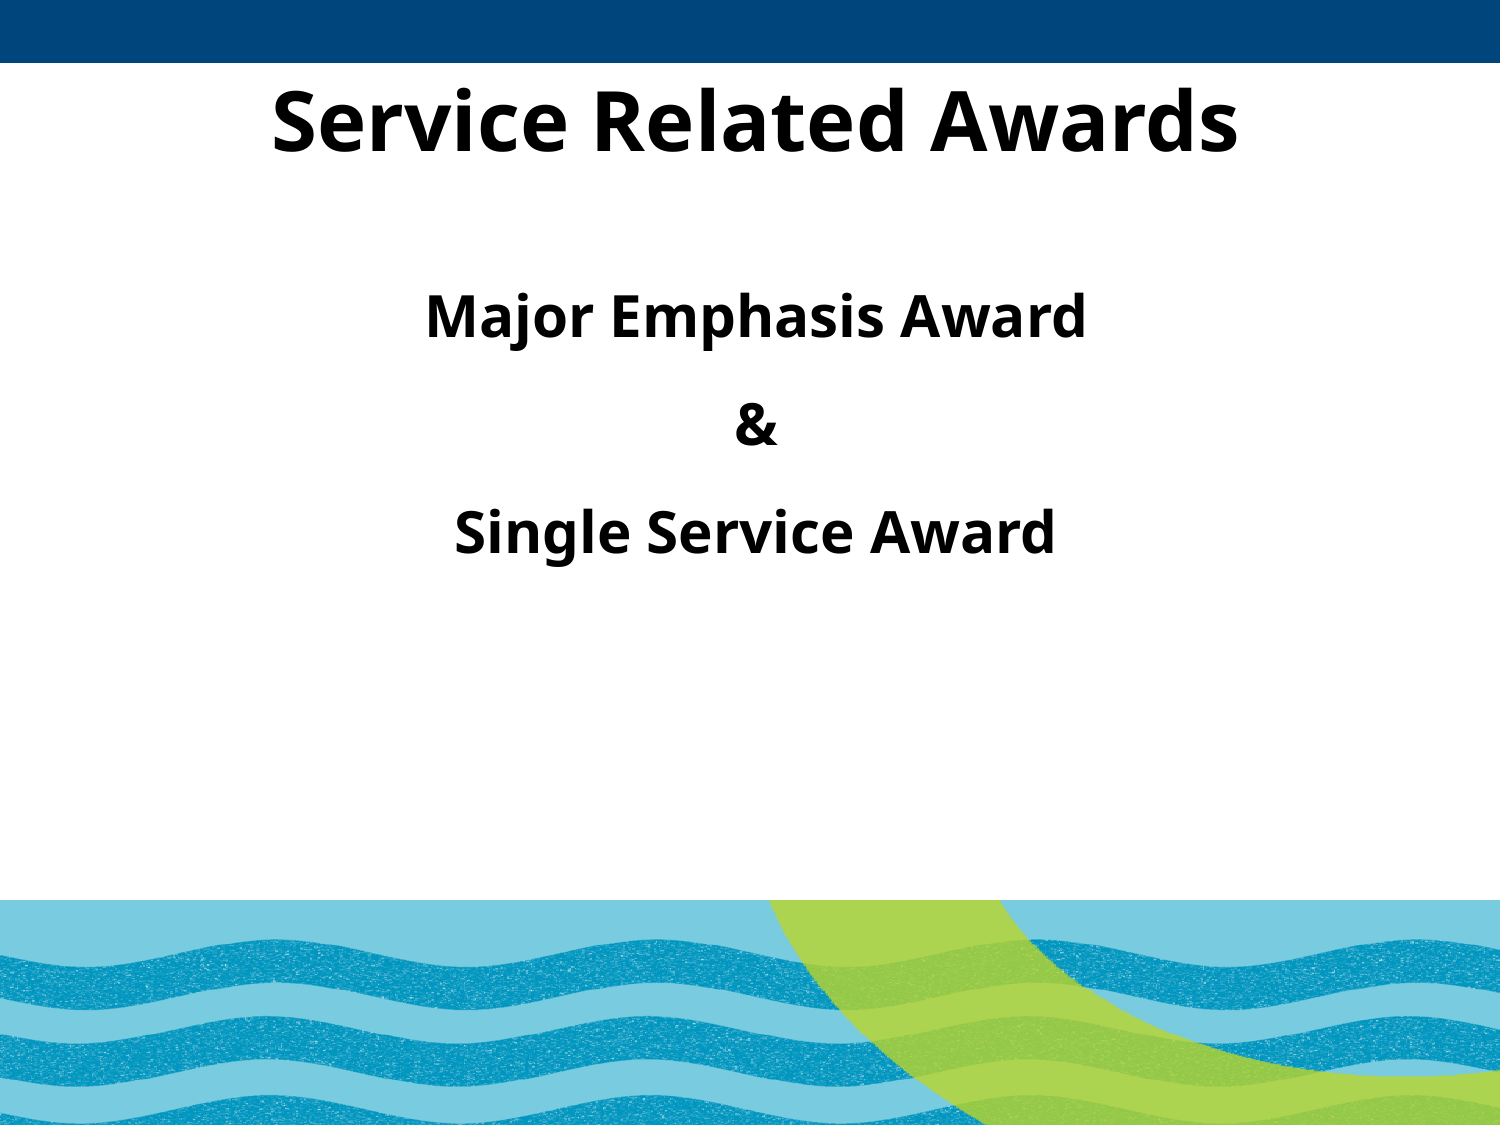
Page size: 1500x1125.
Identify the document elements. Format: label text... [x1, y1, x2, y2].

picture [0, 0, 1500, 63]
picture [0, 900, 1500, 1125]
list Major Emphasis Award & Single Service Award [300, 272, 1213, 795]
title Service Related Awards [200, 74, 1313, 176]
